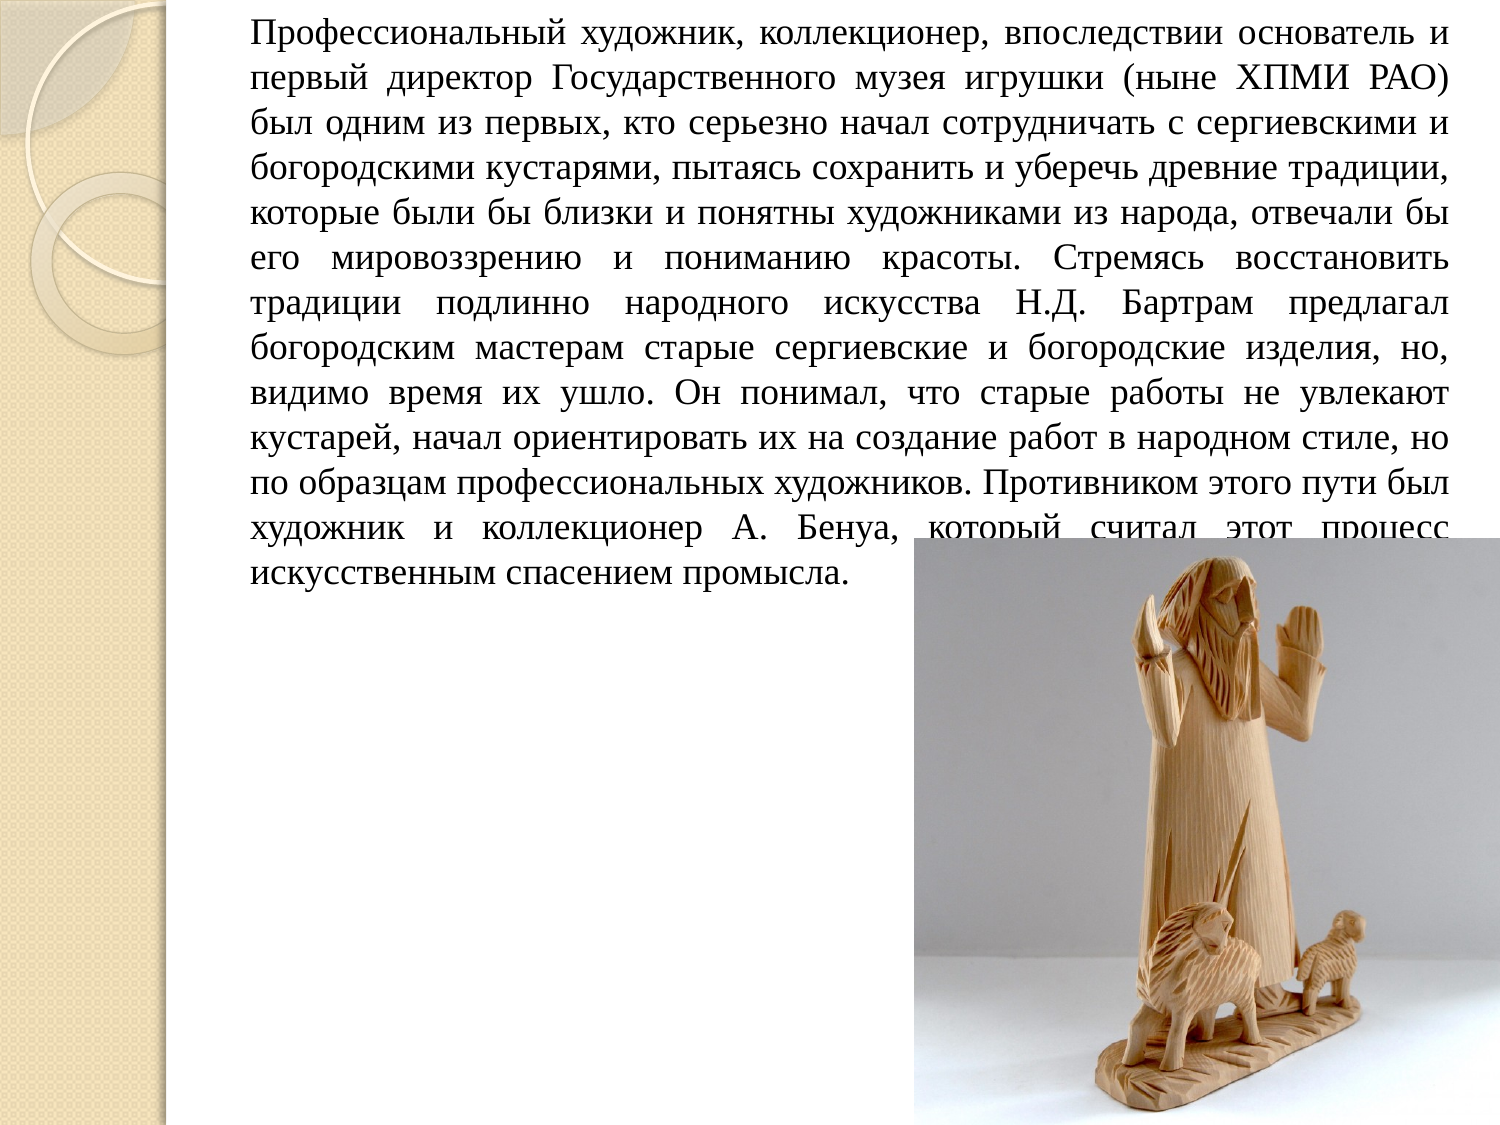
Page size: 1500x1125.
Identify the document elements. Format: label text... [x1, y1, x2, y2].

picture [913, 538, 1500, 1125]
list Профессиональный художник, коллекционер, впоследствии основатель и первый директор Государственного музея игрушки (ныне ХПМИ РАО) был одним из первых, кто серьезно начал сотрудничать с сергиевскими и богородскими кустарями, пытаясь сохранить и уберечь древние традиции, которые были бы близки и понятны художниками из народа, отвечали бы его мировоззрению и пониманию красоты. Стремясь восстановить традиции подлинно народного искусства Н.Д. Бартрам предлагал богородским мастерам старые сергиевские и богородские изделия, но, видимо время их ушло. Он понимал, что старые работы не увлекают кустарей, начал ориентировать их на создание работ в народном стиле, но по образцам профессиональных художников. Противником этого пути был художник и коллекционер А. Бенуа, который считал этот процесс искусственным спасением промысла. [235, 0, 1466, 1125]
